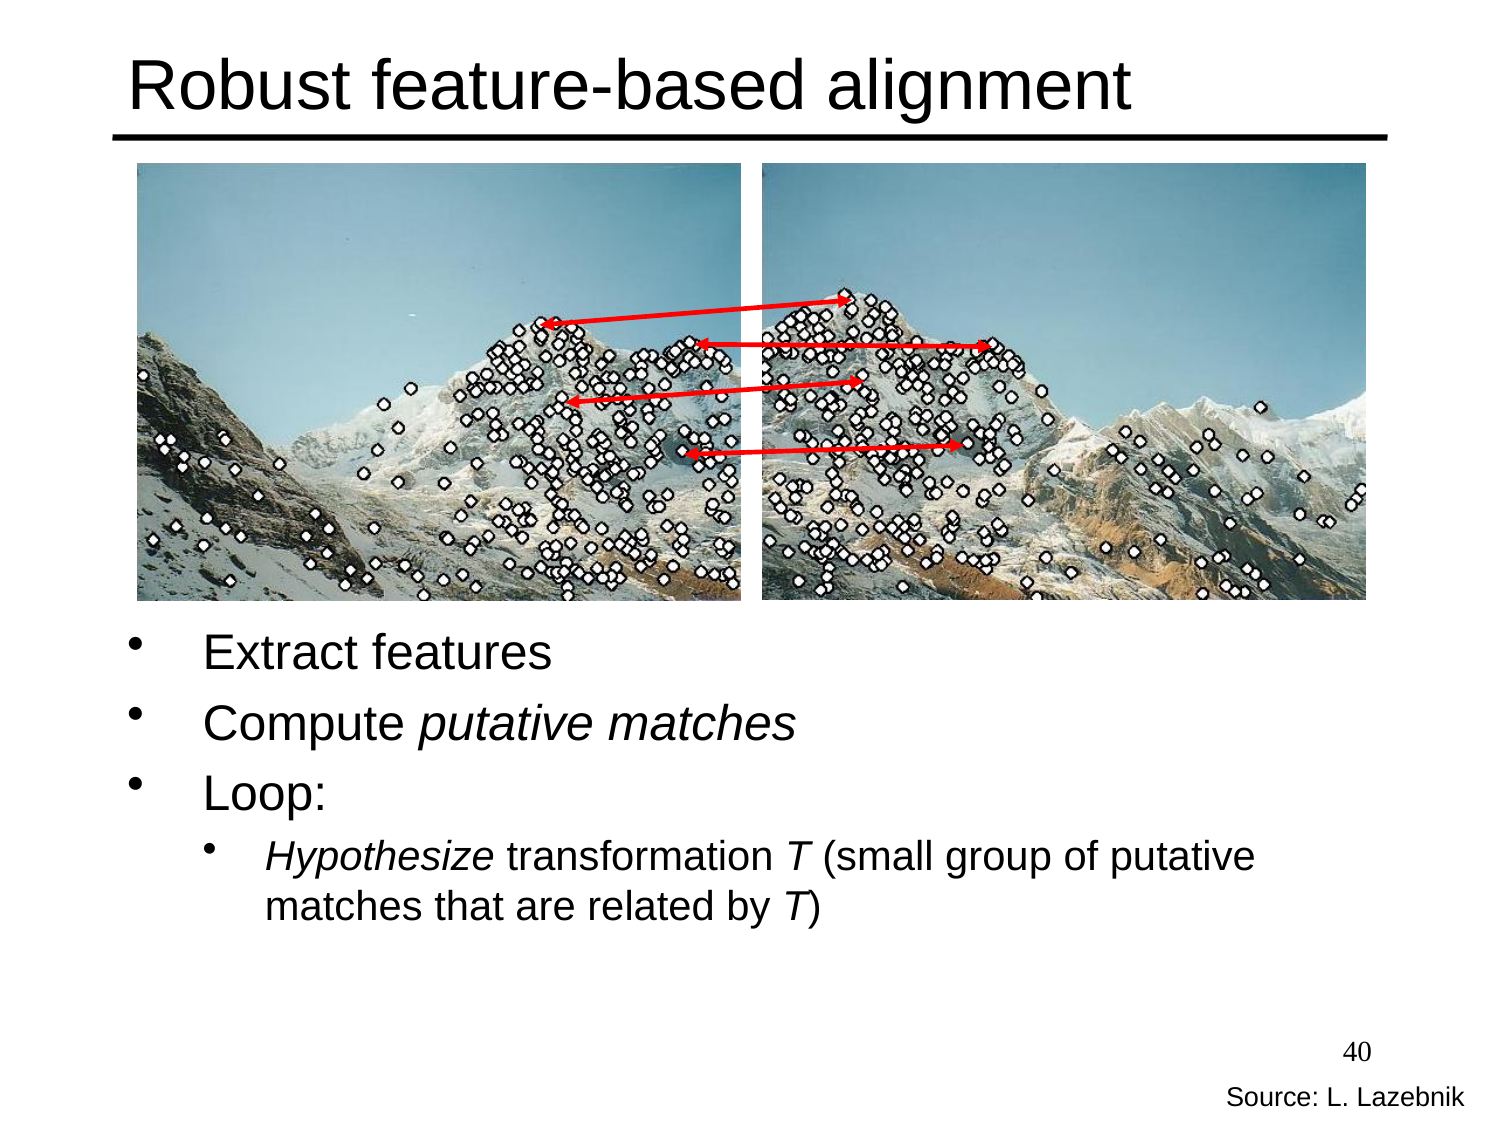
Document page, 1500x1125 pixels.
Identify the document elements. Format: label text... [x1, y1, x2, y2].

picture [762, 163, 1366, 600]
title Robust feature-based alignment [112, 12, 1388, 151]
slide_number 40 [1074, 1024, 1388, 1101]
picture [137, 162, 741, 601]
list Extract features Compute putative matches Loop: Hypothesize transformation T (small group of putative matches that are related by T) [112, 612, 1388, 1125]
text_box Source: L. Lazebnik [1211, 1071, 1500, 1119]
